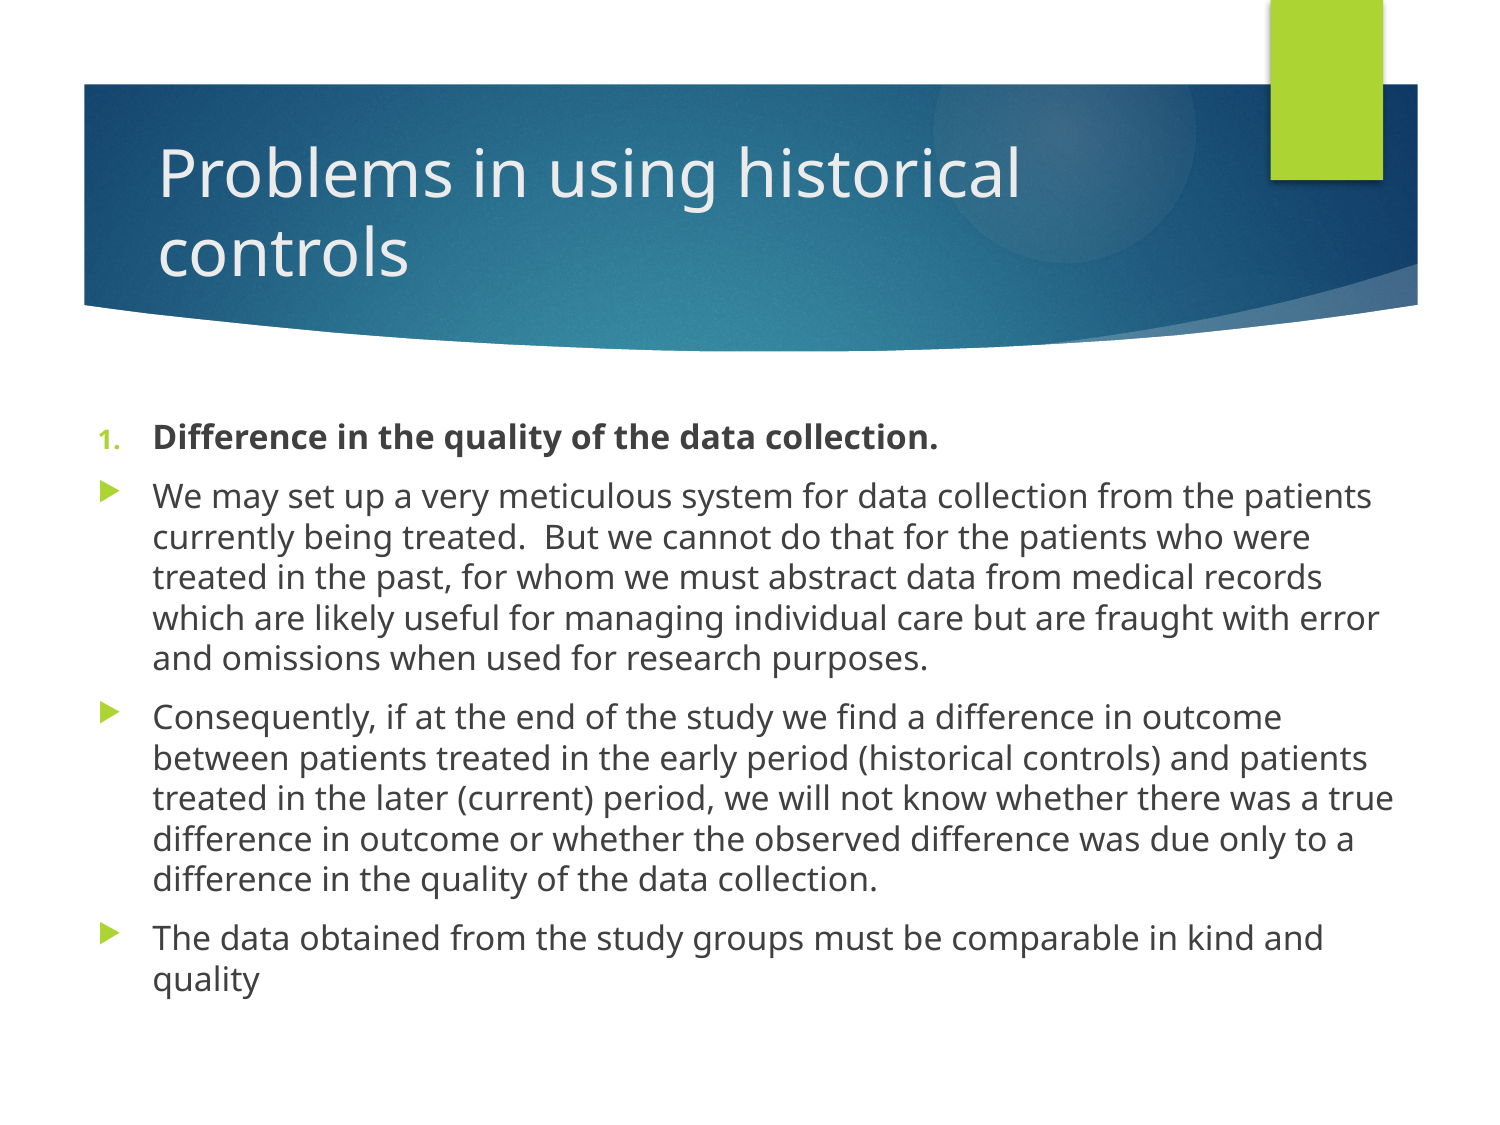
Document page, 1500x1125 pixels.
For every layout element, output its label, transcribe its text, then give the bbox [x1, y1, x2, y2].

list Difference in the quality of the data collection. We may set up a very meticulous system for data collection from the patients currently being treated. But we cannot do that for the patients who were treated in the past, for whom we must abstract data from medical records which are likely useful for managing individual care but are fraught with error and omissions when used for research purposes. Consequently, if at the end of the study we find a difference in outcome between patients treated in the early period (historical controls) and patients treated in the later (current) period, we will not know whether there was a true difference in outcome or whether the observed difference was due only to a difference in the quality of the data collection. The data obtained from the study groups must be comparable in kind and quality [82, 408, 1423, 1018]
title Problems in using historical controls [142, 152, 1183, 269]
